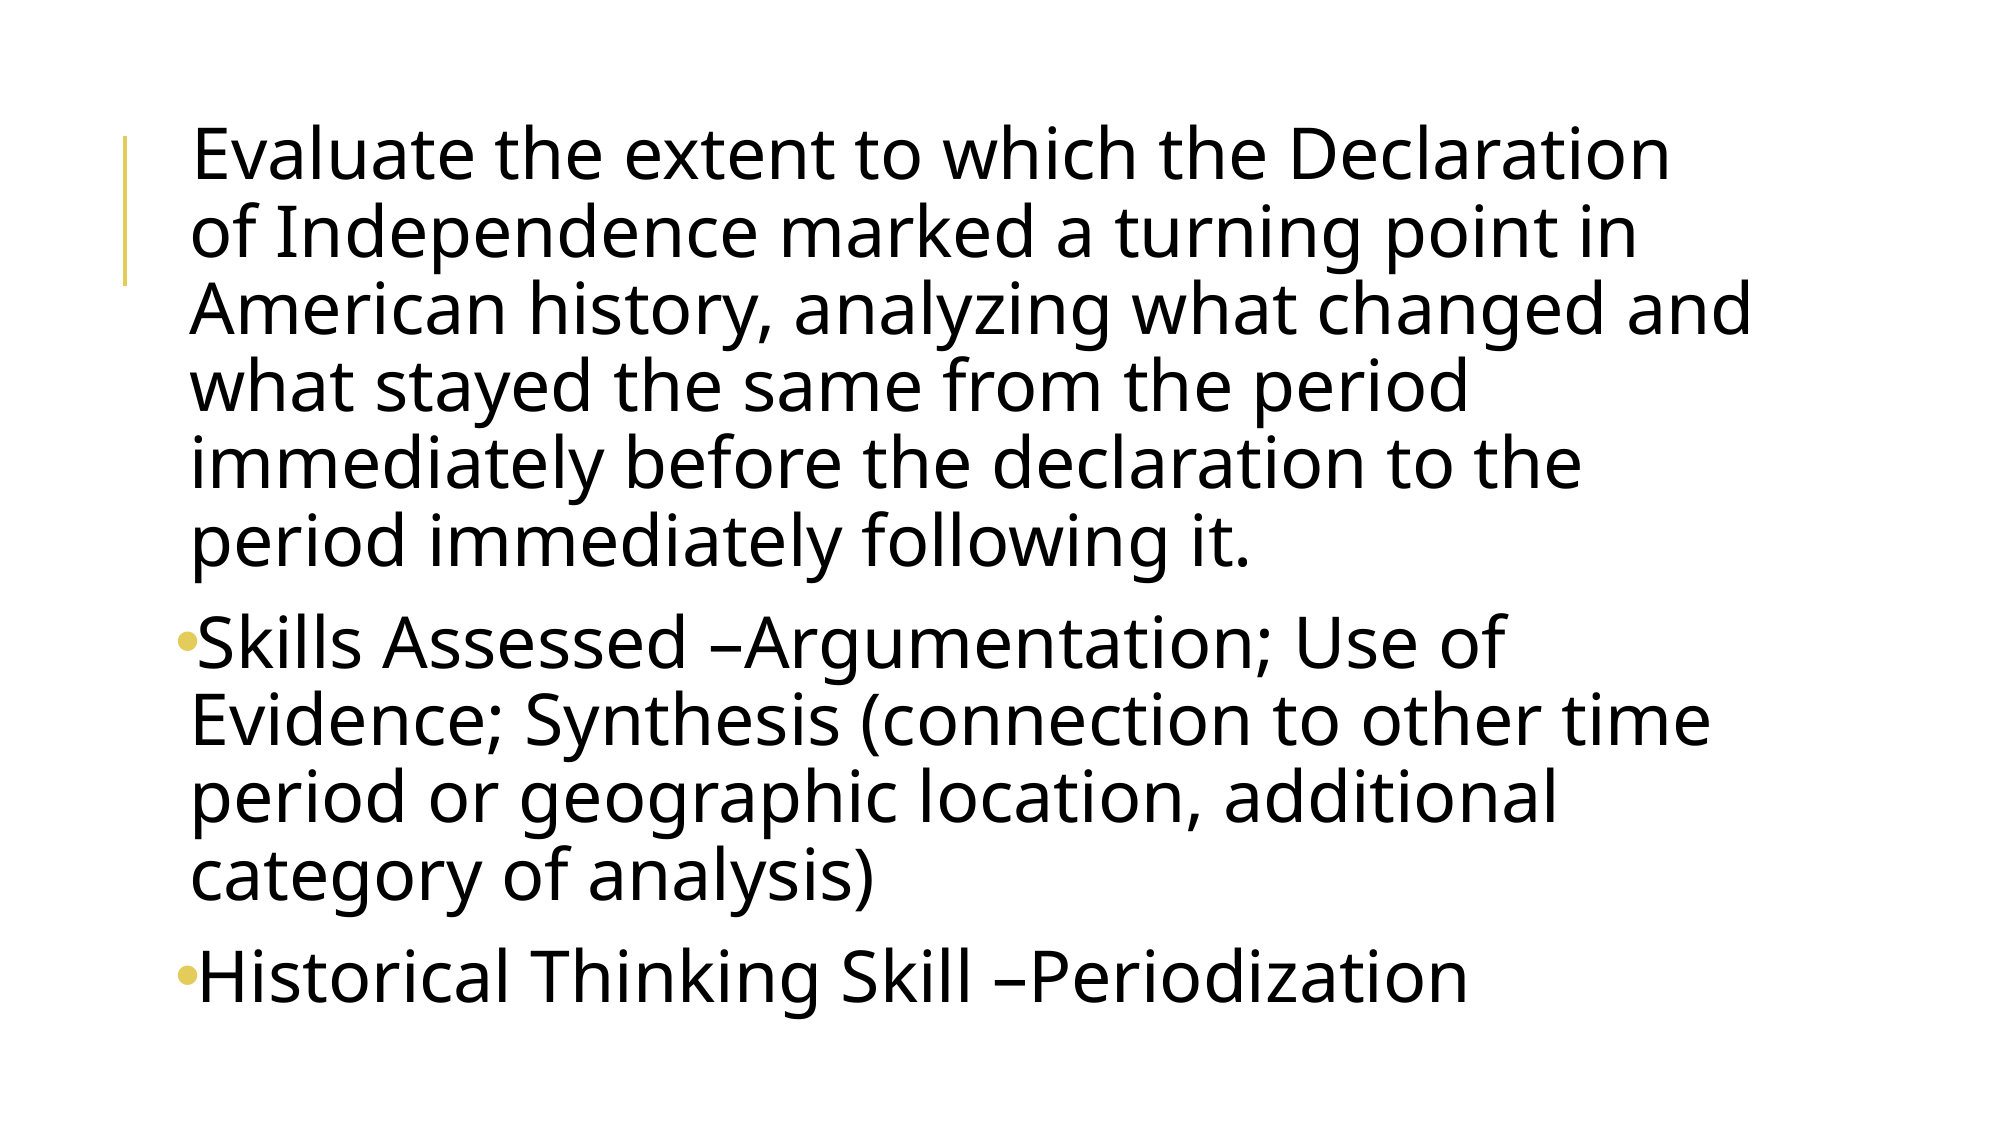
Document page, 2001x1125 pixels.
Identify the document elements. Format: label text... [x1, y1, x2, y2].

list Evaluate the extent to which the Declaration of Independence marked a turning point in American history, analyzing what changed and what stayed the same from the period immediately before the declaration to the period immediately following it. Skills Assessed –Argumentation; Use of Evidence; Synthesis (connection to other time period or geographic location, additional category of analysis) Historical Thinking Skill –Periodization [168, 110, 1763, 1035]
